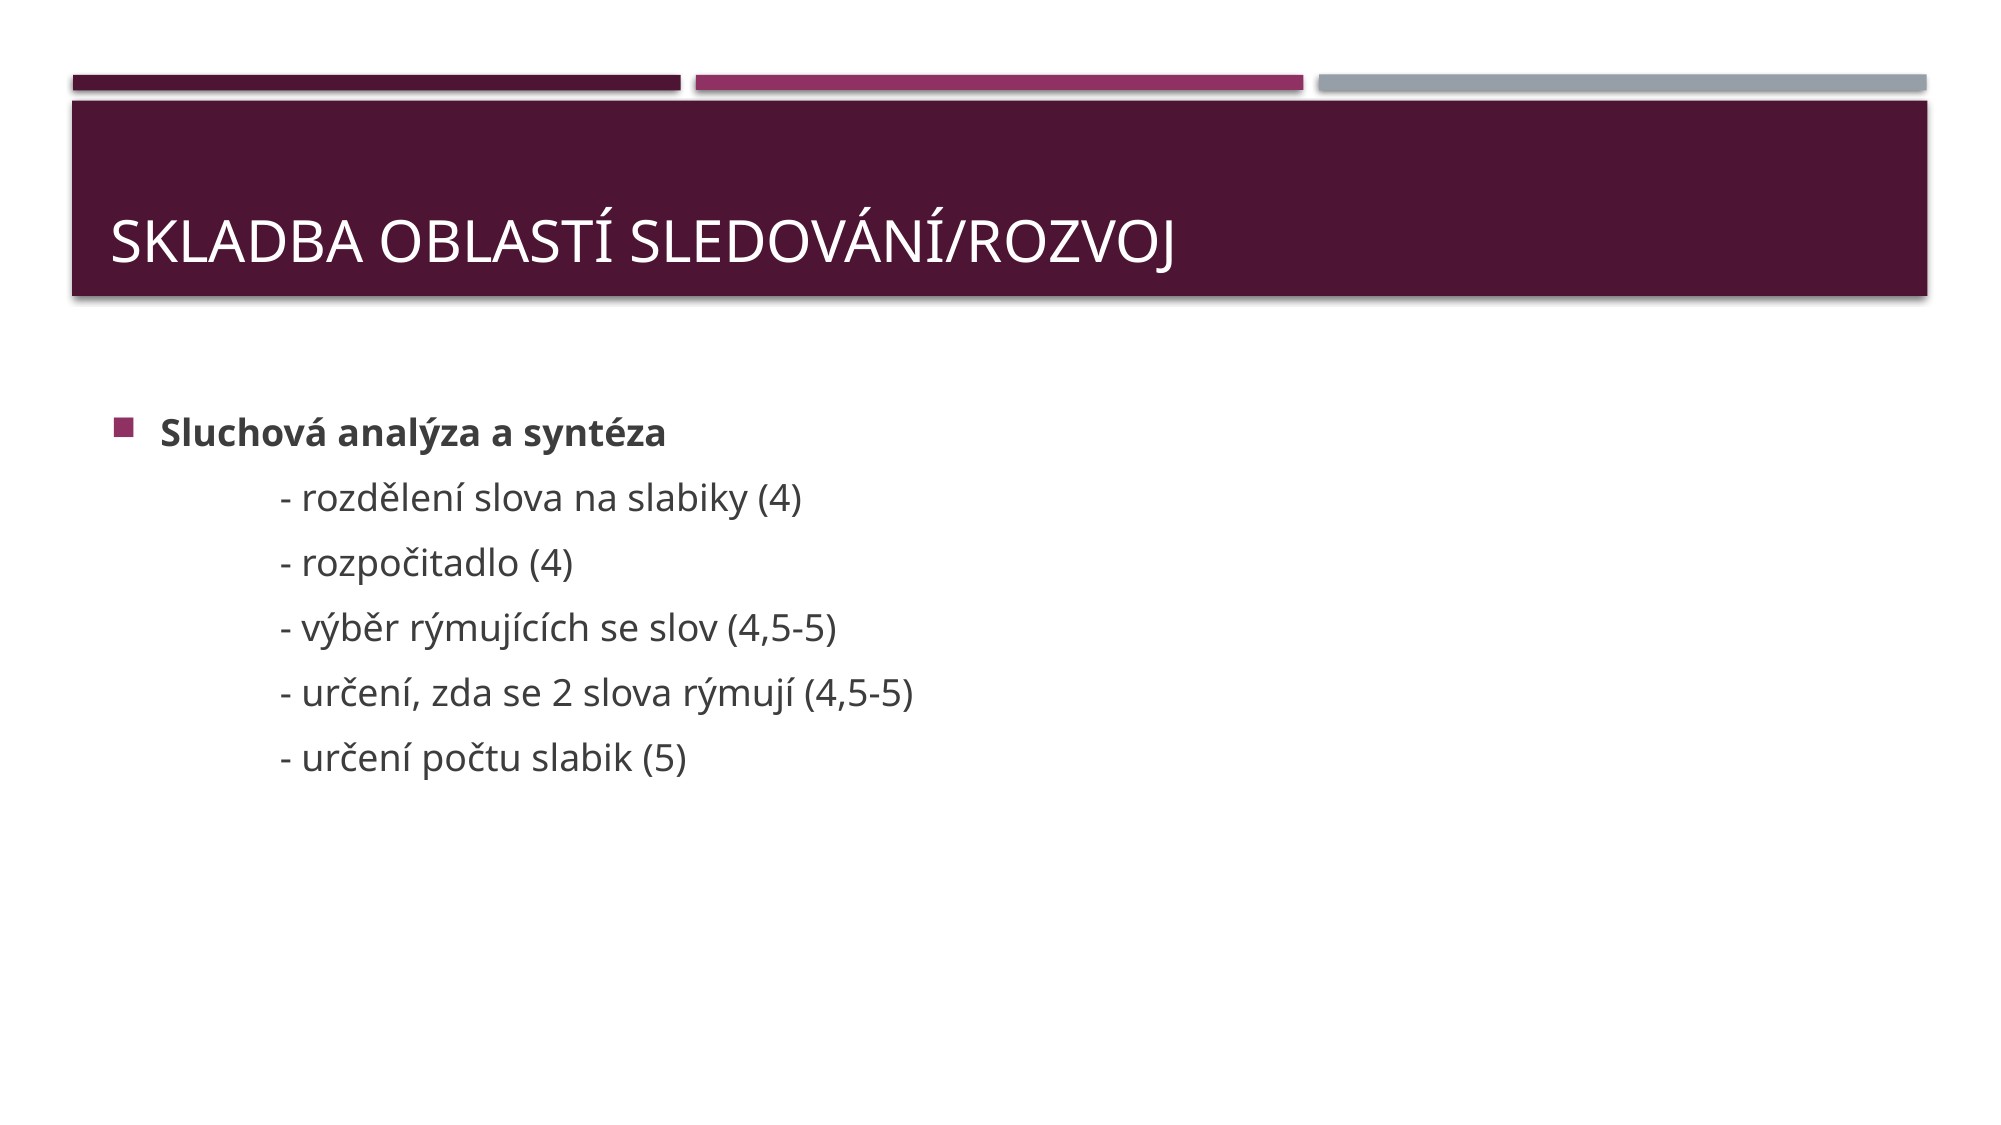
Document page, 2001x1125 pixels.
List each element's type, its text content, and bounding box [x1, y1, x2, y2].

title Skladba oblastí sledování/rozvoj [95, 115, 1905, 282]
list Sluchová analýza a syntéza - rozdělení slova na slabiky (4) - rozpočitadlo (4) - výběr rýmujících se slov (4,5-5) - určení, zda se 2 slova rýmují (4,5-5) - určení počtu slabik (5) [95, 357, 1905, 962]
